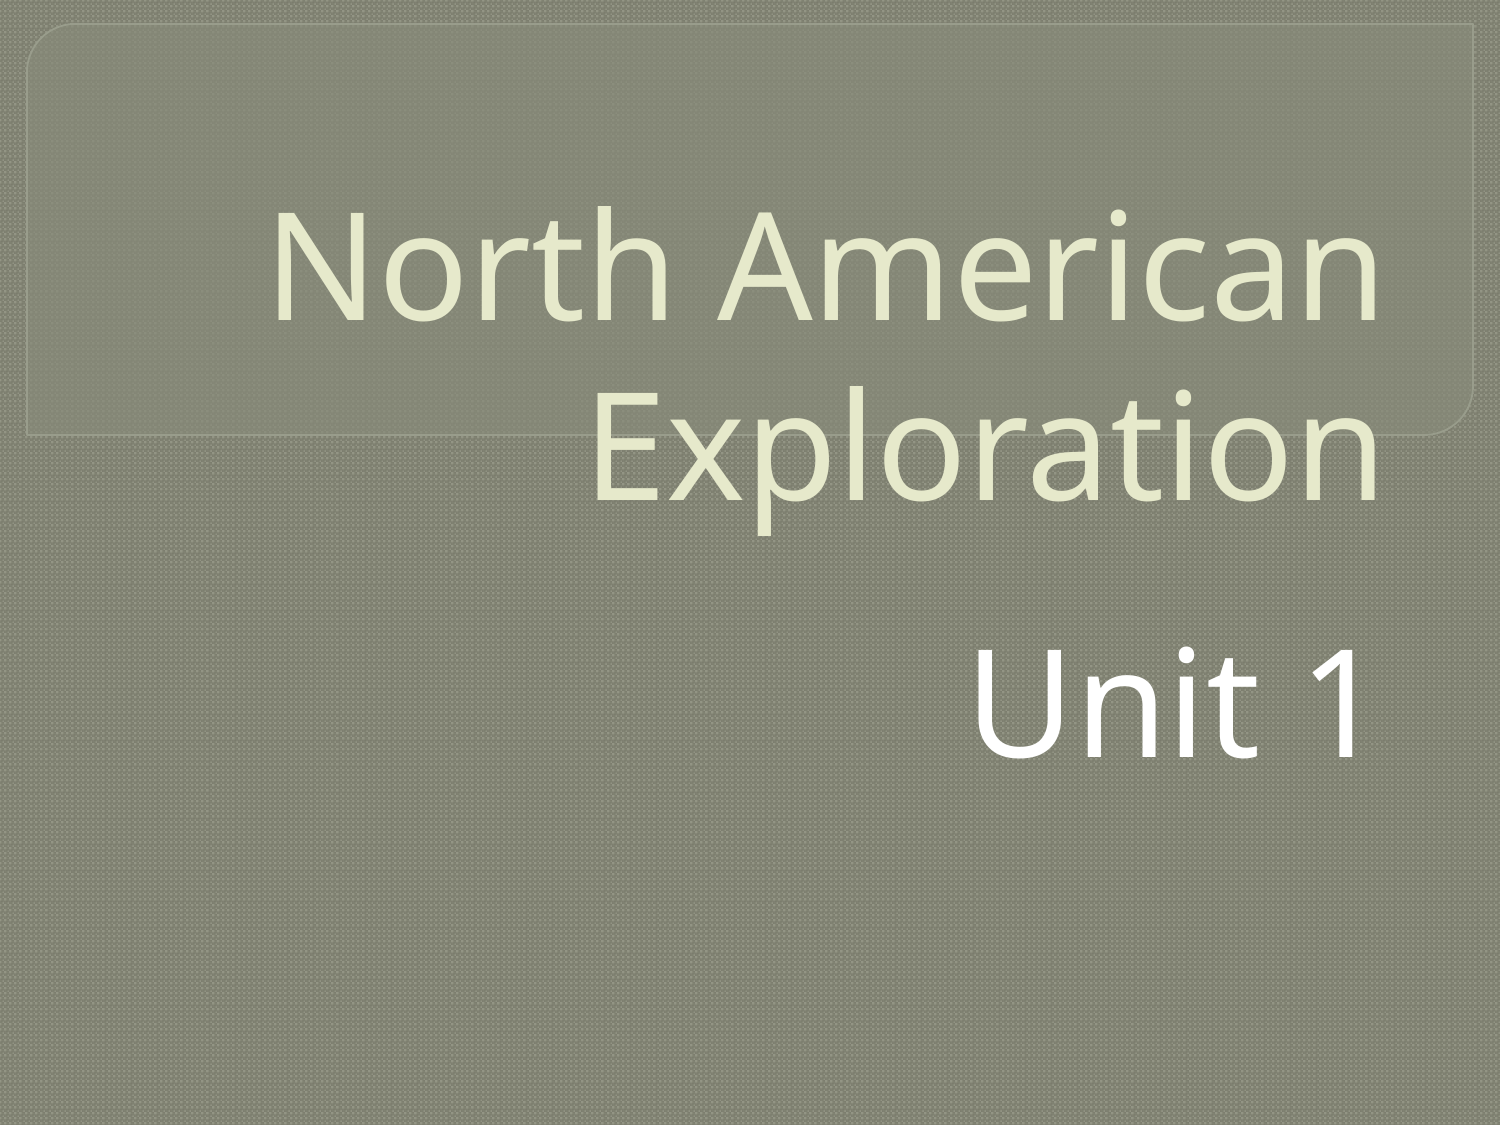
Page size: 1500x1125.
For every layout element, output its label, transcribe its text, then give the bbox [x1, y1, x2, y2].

title North American Exploration [75, 174, 1425, 538]
subtitle Unit 1 [350, 600, 1427, 888]
